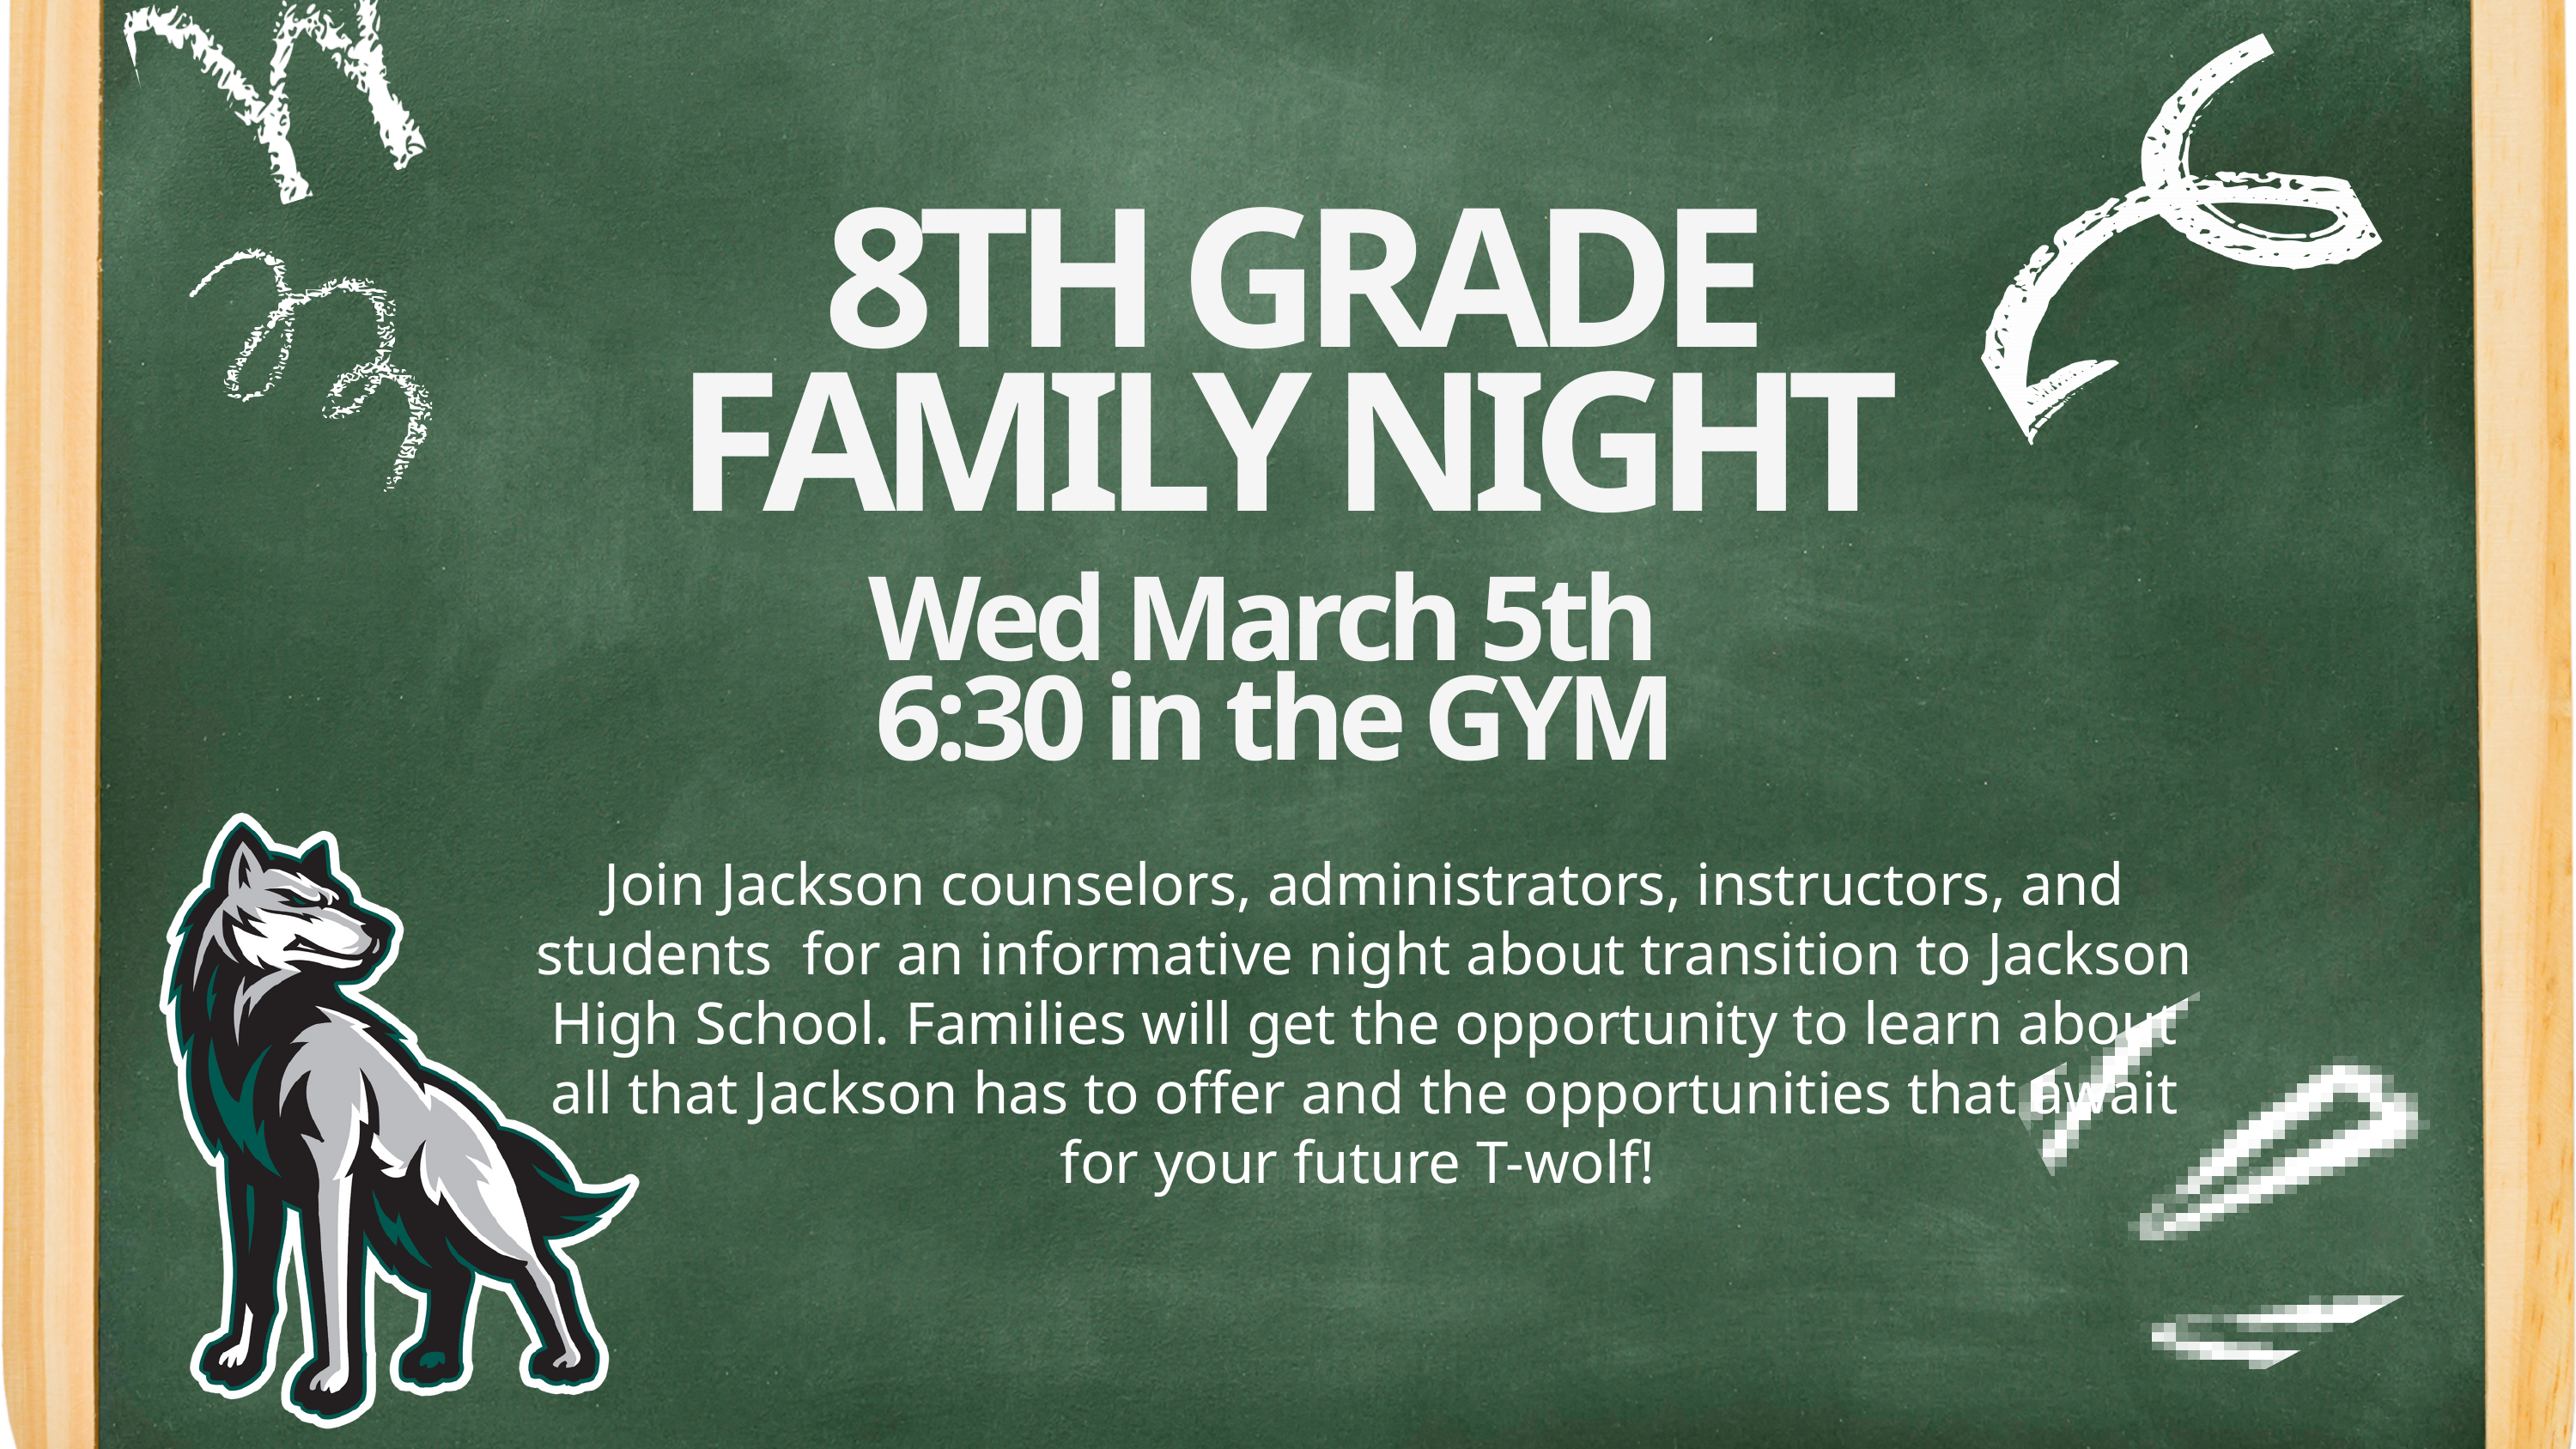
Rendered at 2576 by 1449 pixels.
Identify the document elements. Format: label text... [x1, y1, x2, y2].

text_box [118, 0, 503, 234]
text_box [2061, 882, 2576, 1416]
text_box Wed March 5th 6:30 in the GYM [653, 585, 1899, 784]
text_box [1899, 13, 2391, 458]
text_box [0, 0, 2576, 1449]
text_box [144, 791, 653, 1449]
text_box Join Jackson counselors, administrators, instructors, and students for an informative night about transition to Jackson High School. Families will get the opportunity to learn about all that Jackson has to offer and the opportunities that await for your future T-wolf! [528, 847, 2204, 1195]
text_box [189, 247, 433, 492]
text_box 8TH GRADE FAMILY NIGHT [570, 221, 2006, 550]
